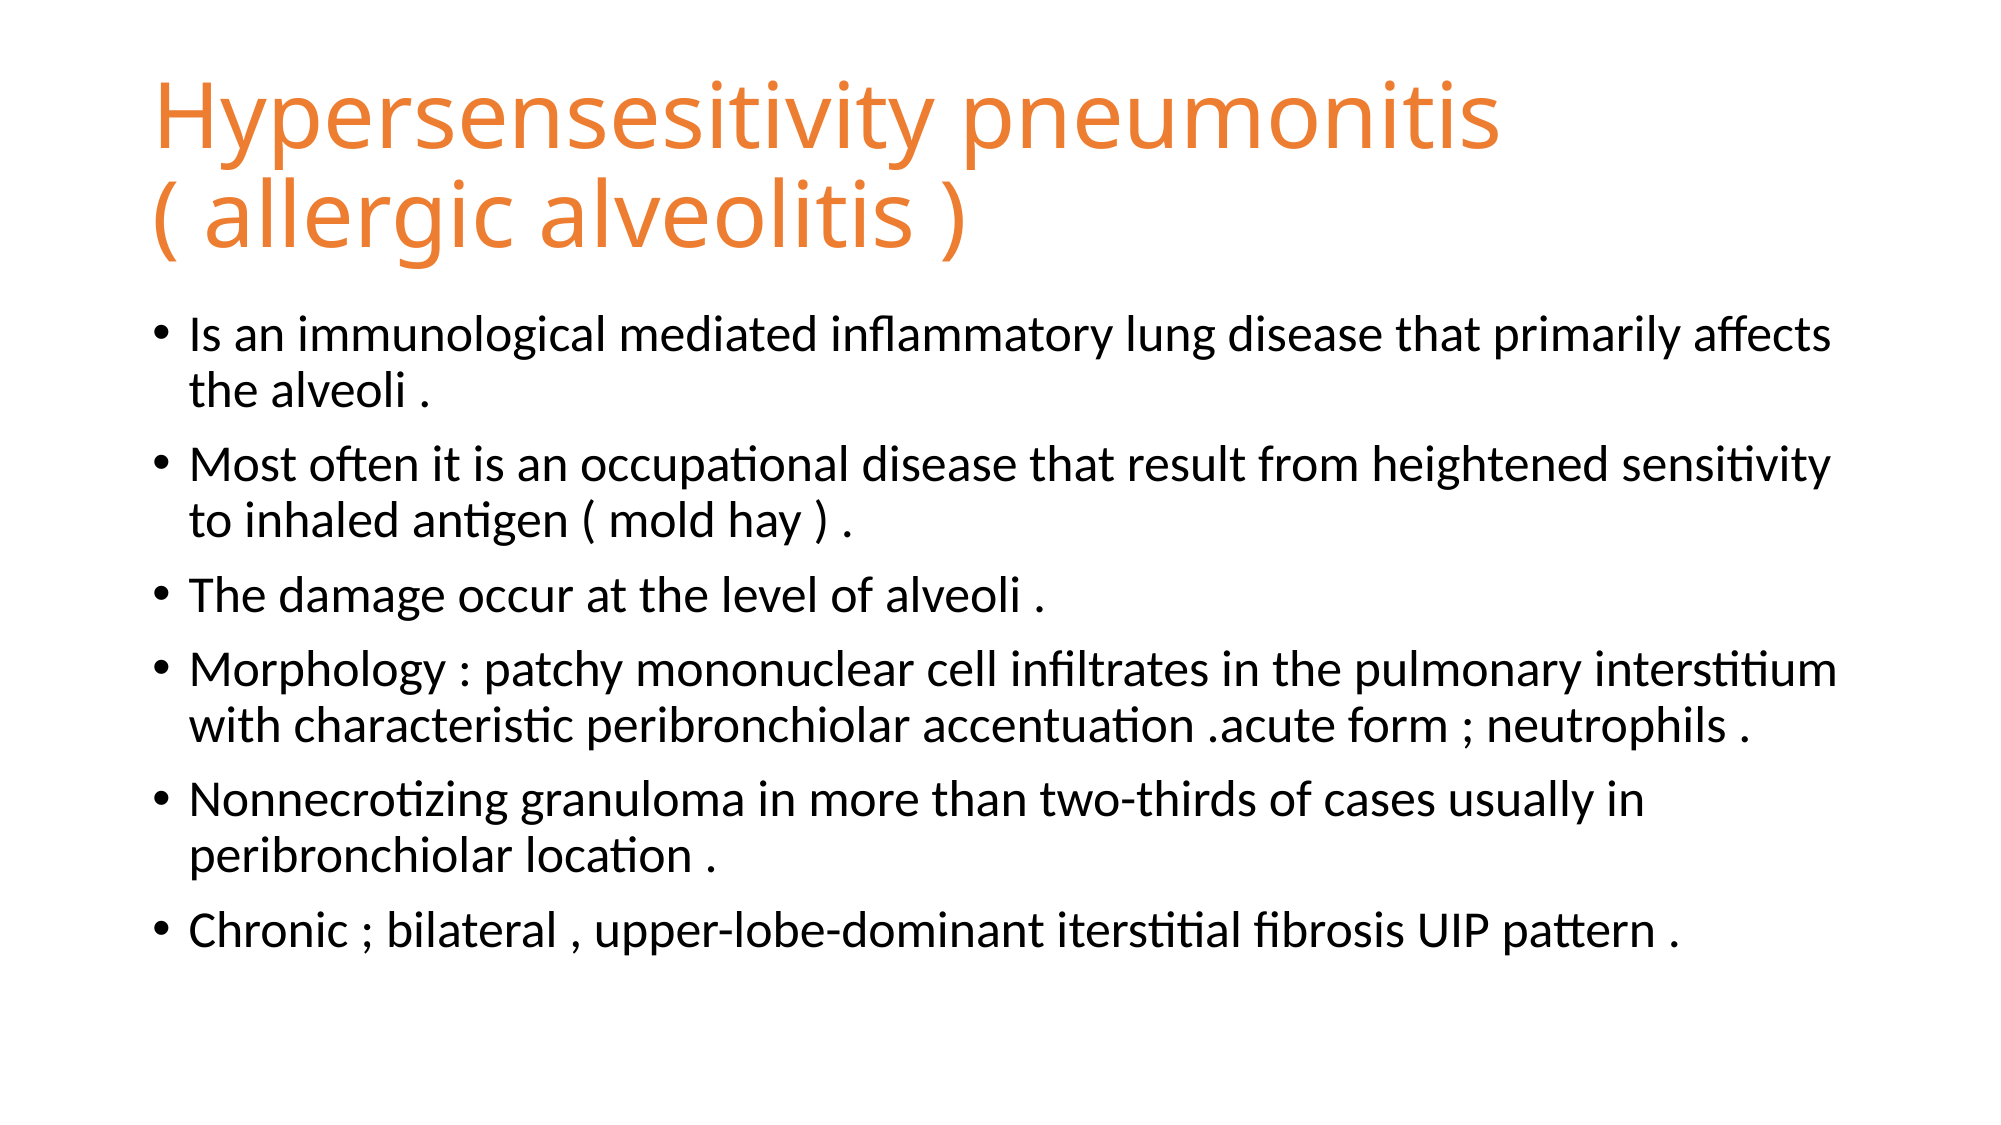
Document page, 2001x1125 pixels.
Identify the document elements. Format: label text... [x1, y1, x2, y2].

list Is an immunological mediated inflammatory lung disease that primarily affects the alveoli . Most often it is an occupational disease that result from heightened sensitivity to inhaled antigen ( mold hay ) . The damage occur at the level of alveoli . Morphology : patchy mononuclear cell infiltrates in the pulmonary interstitium with characteristic peribronchiolar accentuation .acute form ; neutrophils . Nonnecrotizing granuloma in more than two-thirds of cases usually in peribronchiolar location . Chronic ; bilateral , upper-lobe-dominant iterstitial fibrosis UIP pattern . [137, 299, 1863, 1014]
title Hypersensesitivity pneumonitis ( allergic alveolitis ) [137, 59, 1863, 278]
